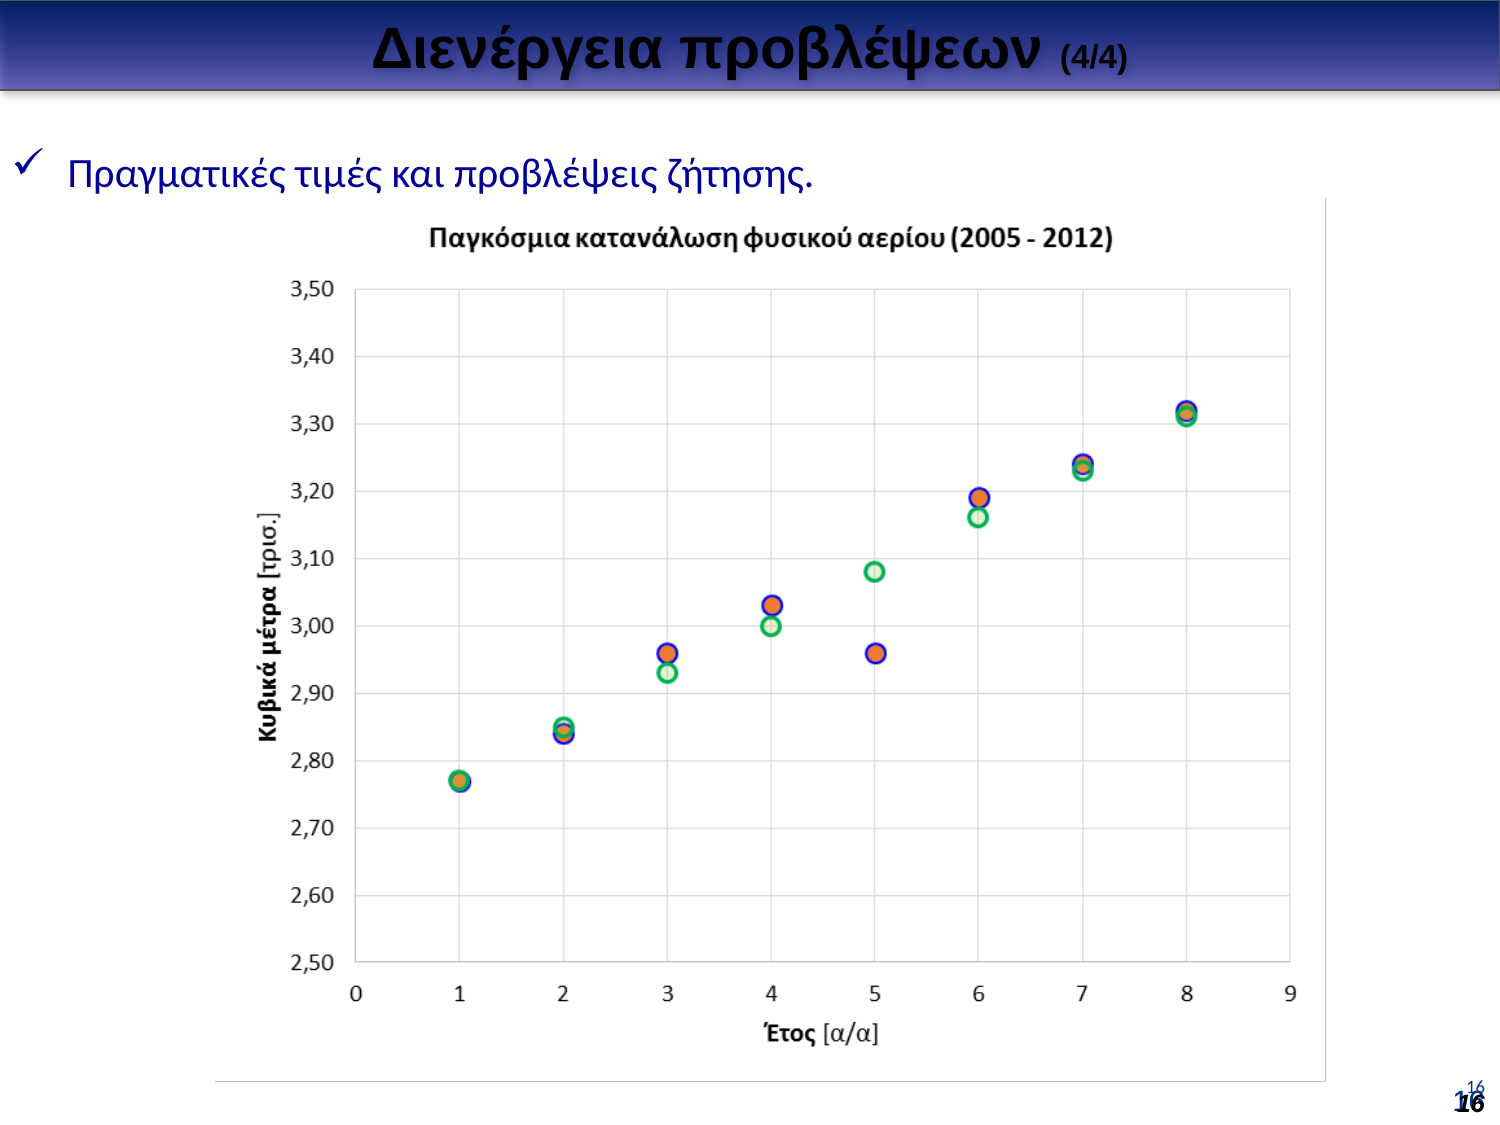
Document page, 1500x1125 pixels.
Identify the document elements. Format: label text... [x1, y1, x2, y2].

text_box 16 [1149, 1046, 1500, 1125]
picture [215, 198, 1327, 1083]
text_box 16 [1424, 1079, 1500, 1125]
text_box Διενέργεια προβλέψεων (4/4) [0, 0, 1500, 90]
text_box Πραγματικές τιμές και προβλέψεις ζήτησης. [0, 113, 1447, 204]
